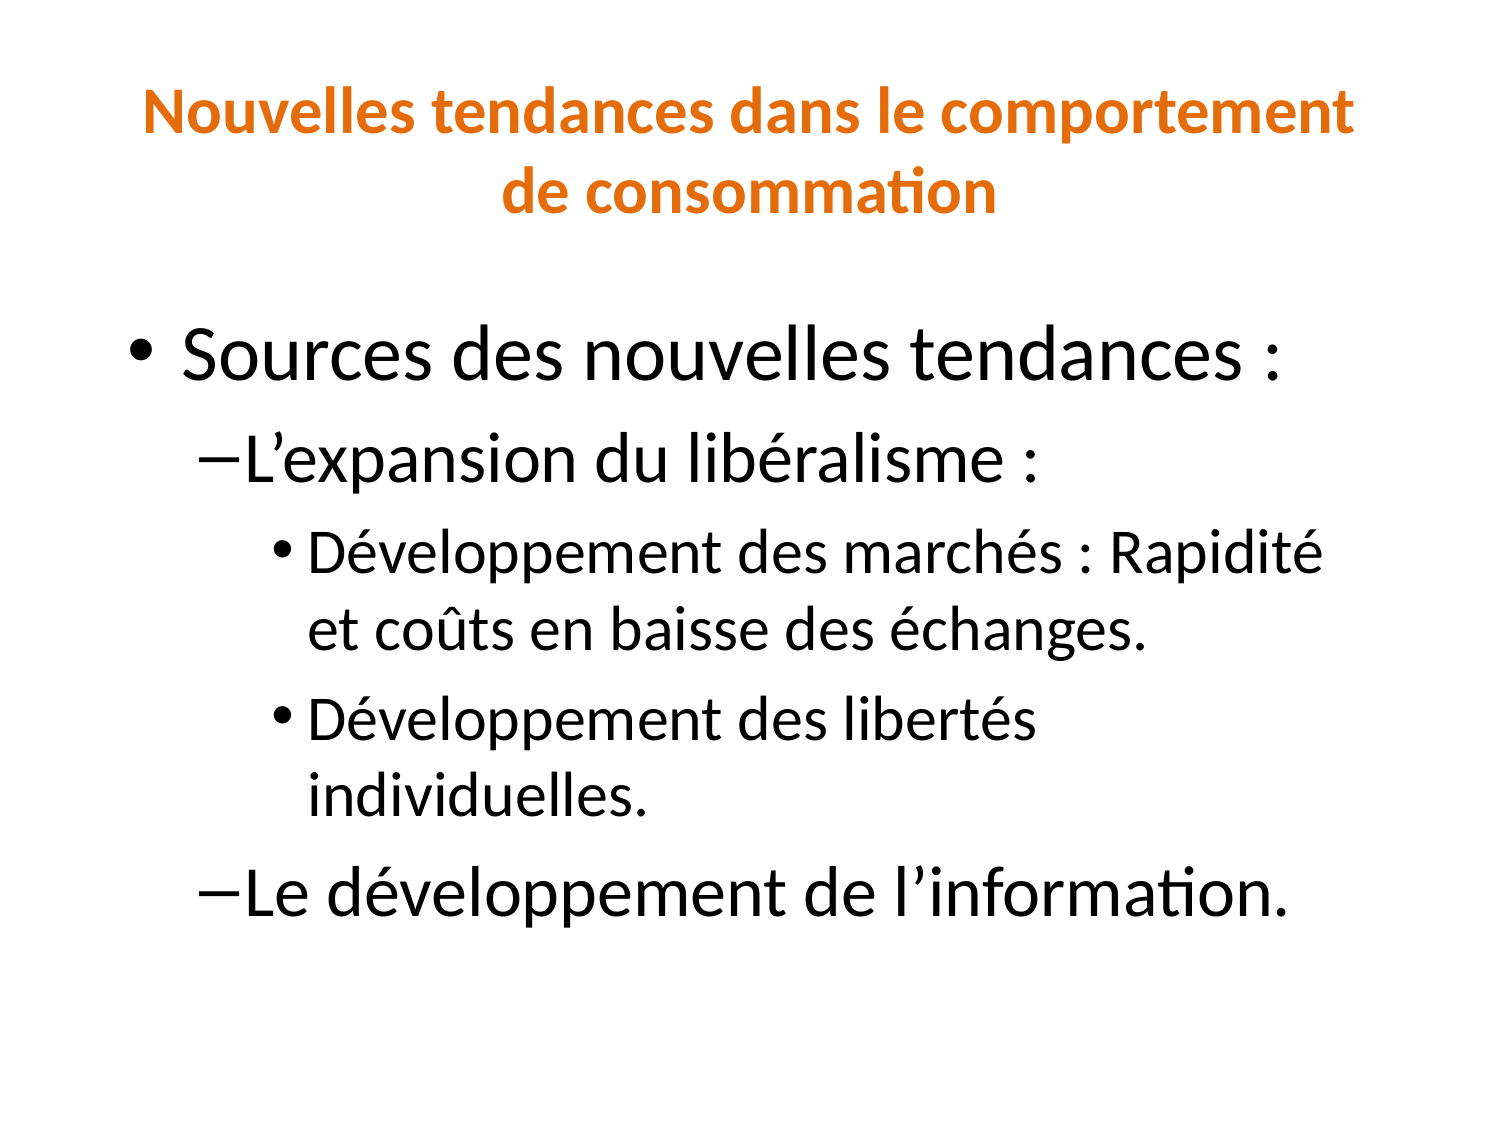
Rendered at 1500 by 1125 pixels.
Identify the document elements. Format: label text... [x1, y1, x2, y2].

title Nouvelles tendances dans le comportement de consommation [112, 46, 1388, 247]
list Sources des nouvelles tendances : L’expansion du libéralisme : Développement des marchés : Rapidité et coûts en baisse des échanges. Développement des libertés individuelles. Le développement de l’information. [112, 292, 1388, 1000]
